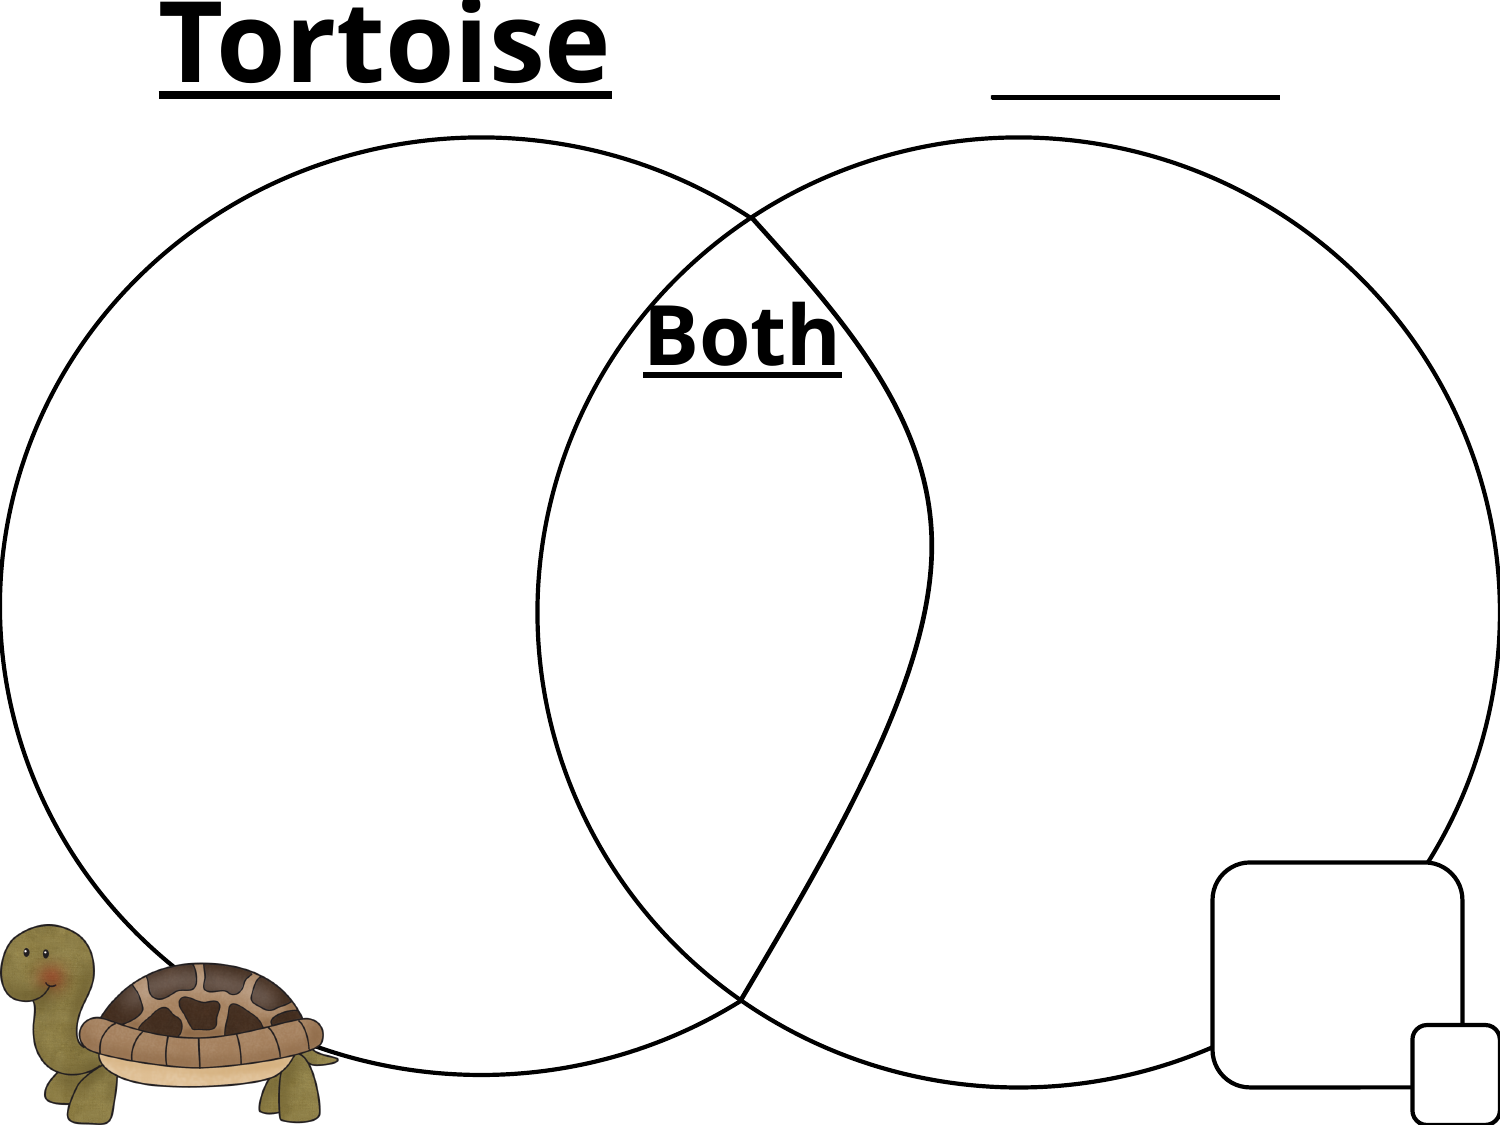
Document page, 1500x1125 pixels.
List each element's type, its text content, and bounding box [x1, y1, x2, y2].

text_box Both [805, 275, 857, 340]
text_box Both [628, 275, 751, 390]
text_box [1410, 1022, 1500, 1125]
text_box [740, 217, 933, 1001]
text_box [0, 135, 751, 1078]
text_box ____________ [977, 24, 1295, 110]
text_box [535, 135, 1500, 1090]
text_box Tortoise [143, 0, 627, 113]
picture [0, 924, 340, 1125]
text_box [1210, 860, 1465, 1090]
